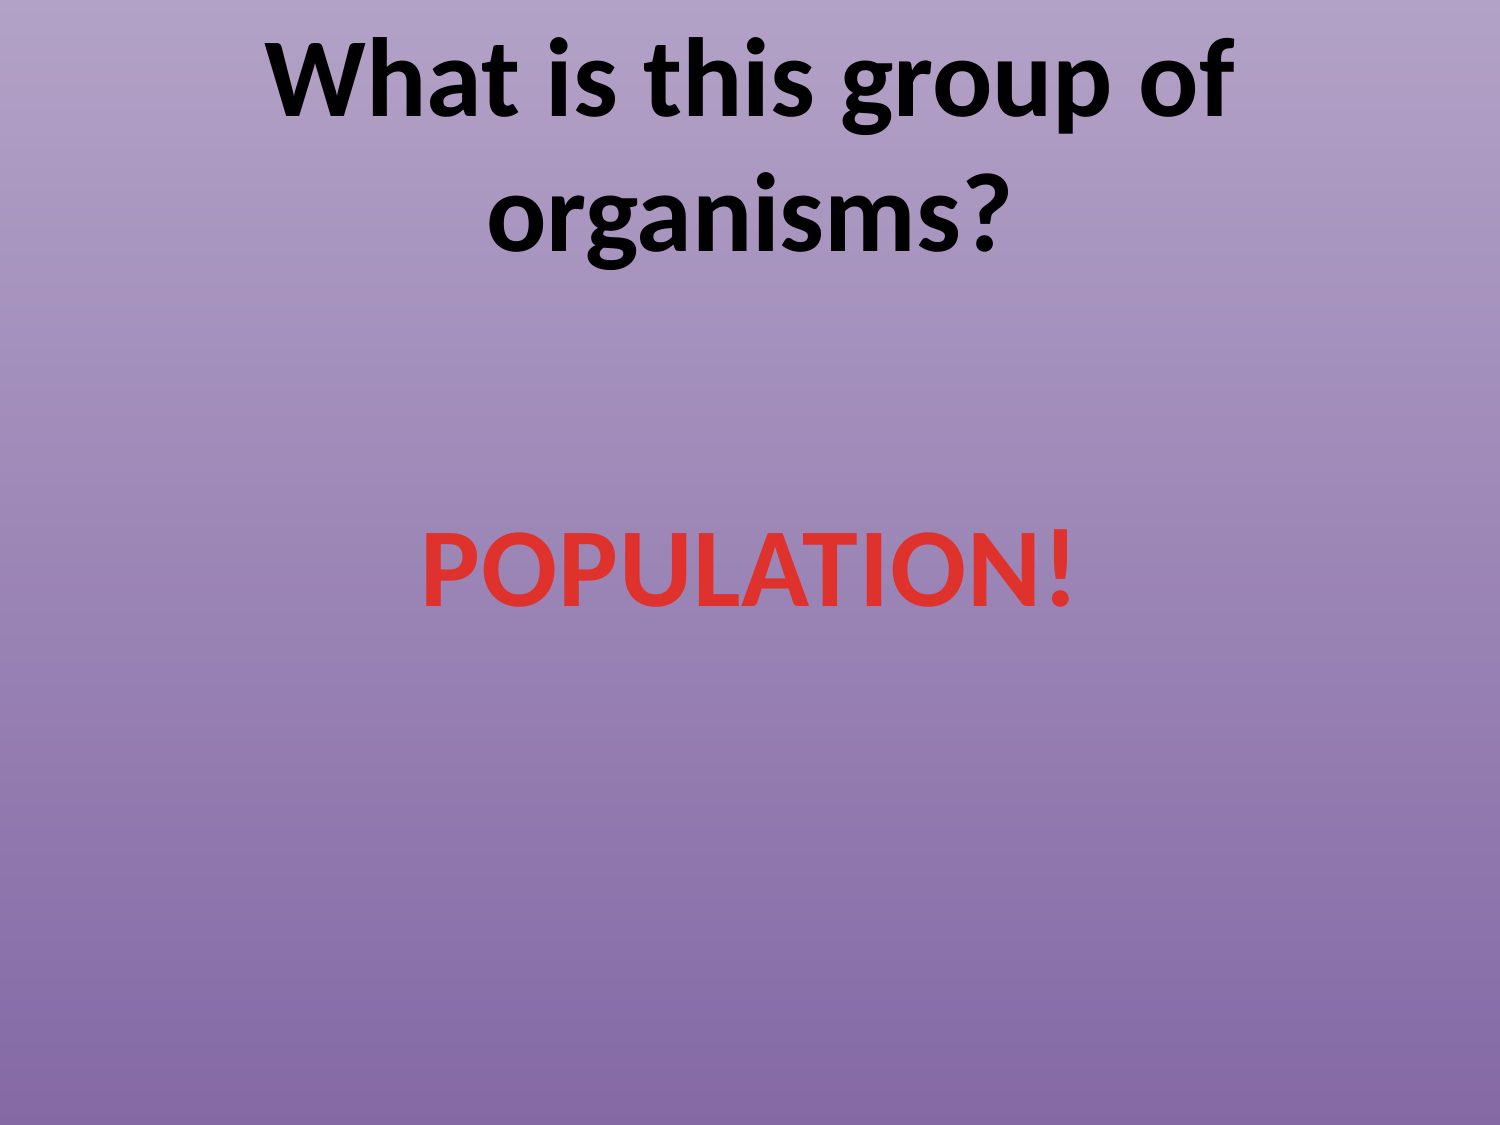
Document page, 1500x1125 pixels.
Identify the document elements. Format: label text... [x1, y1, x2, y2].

text_box POPULATION! [405, 486, 1095, 637]
title What is this group of organisms? [75, 45, 1425, 233]
